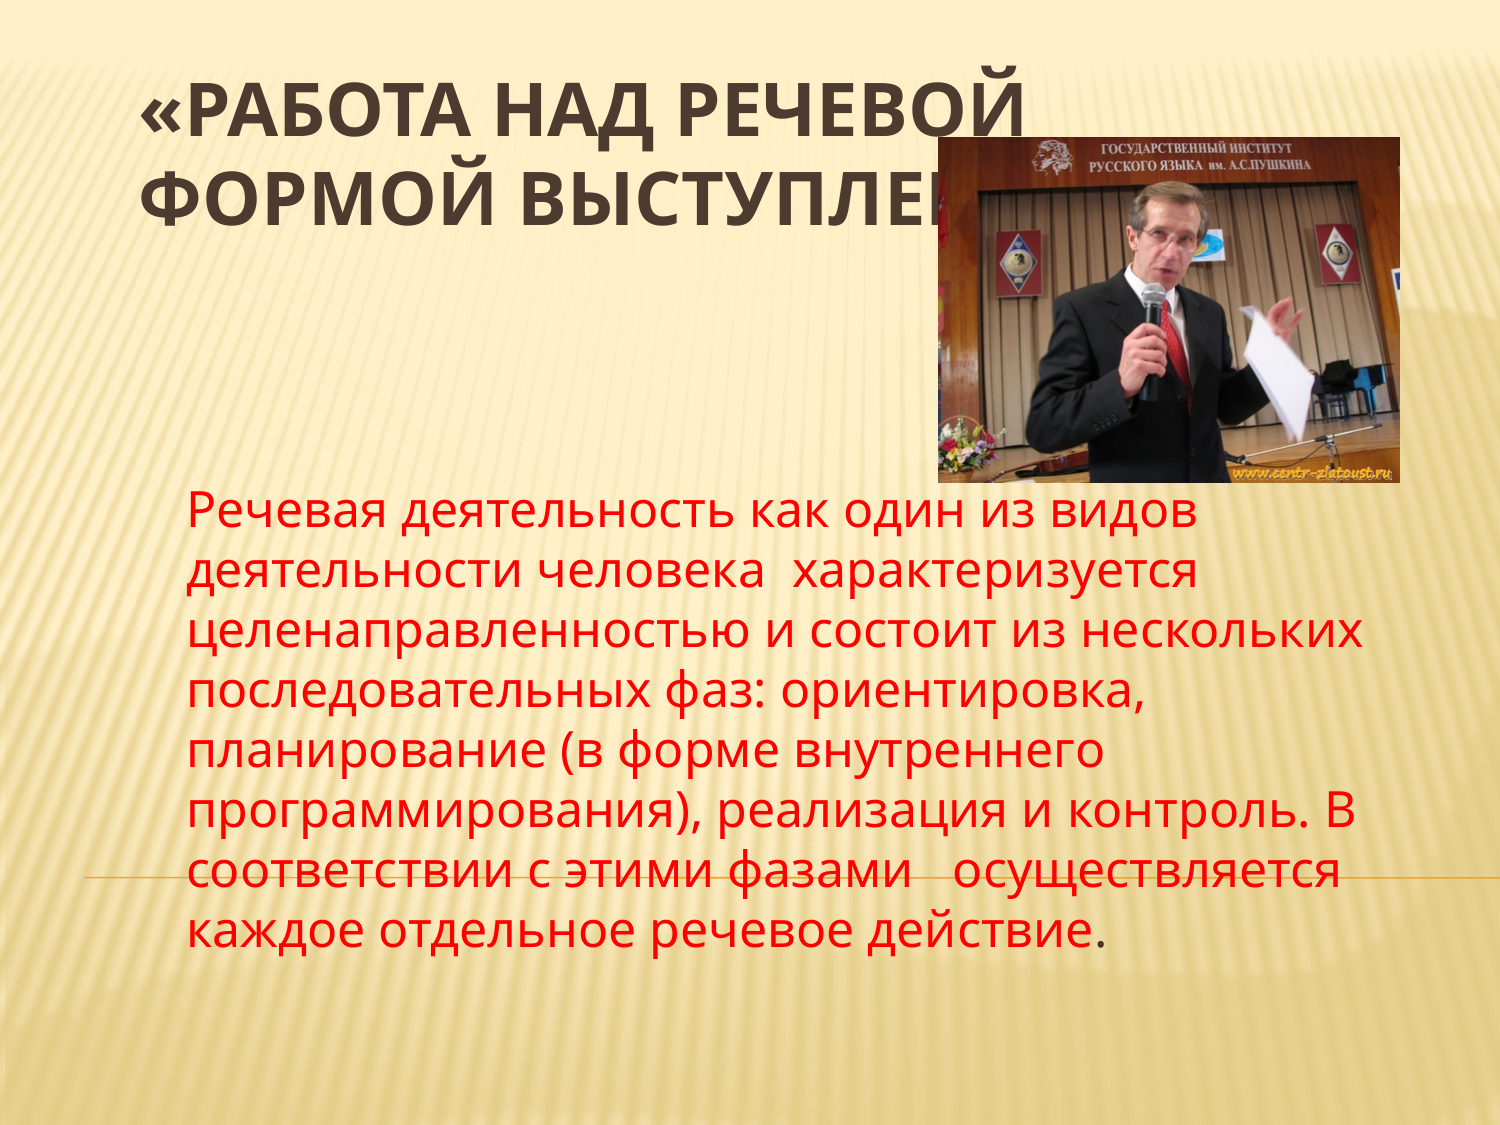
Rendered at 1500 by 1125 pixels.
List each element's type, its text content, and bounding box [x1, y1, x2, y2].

picture [938, 136, 1400, 483]
subtitle Речевая деятельность как один из видов деятельности человека характеризуется целенаправленностью и состоит из нескольких последовательных фаз: ориентировка, планирование (в форме внутреннего программирования), реализация и контроль. В соответствии с этими фазами осуществляется каждое отдельное речевое действие. [171, 243, 1400, 1035]
title «Работа над речевой формой выступления» [123, 54, 1399, 339]
